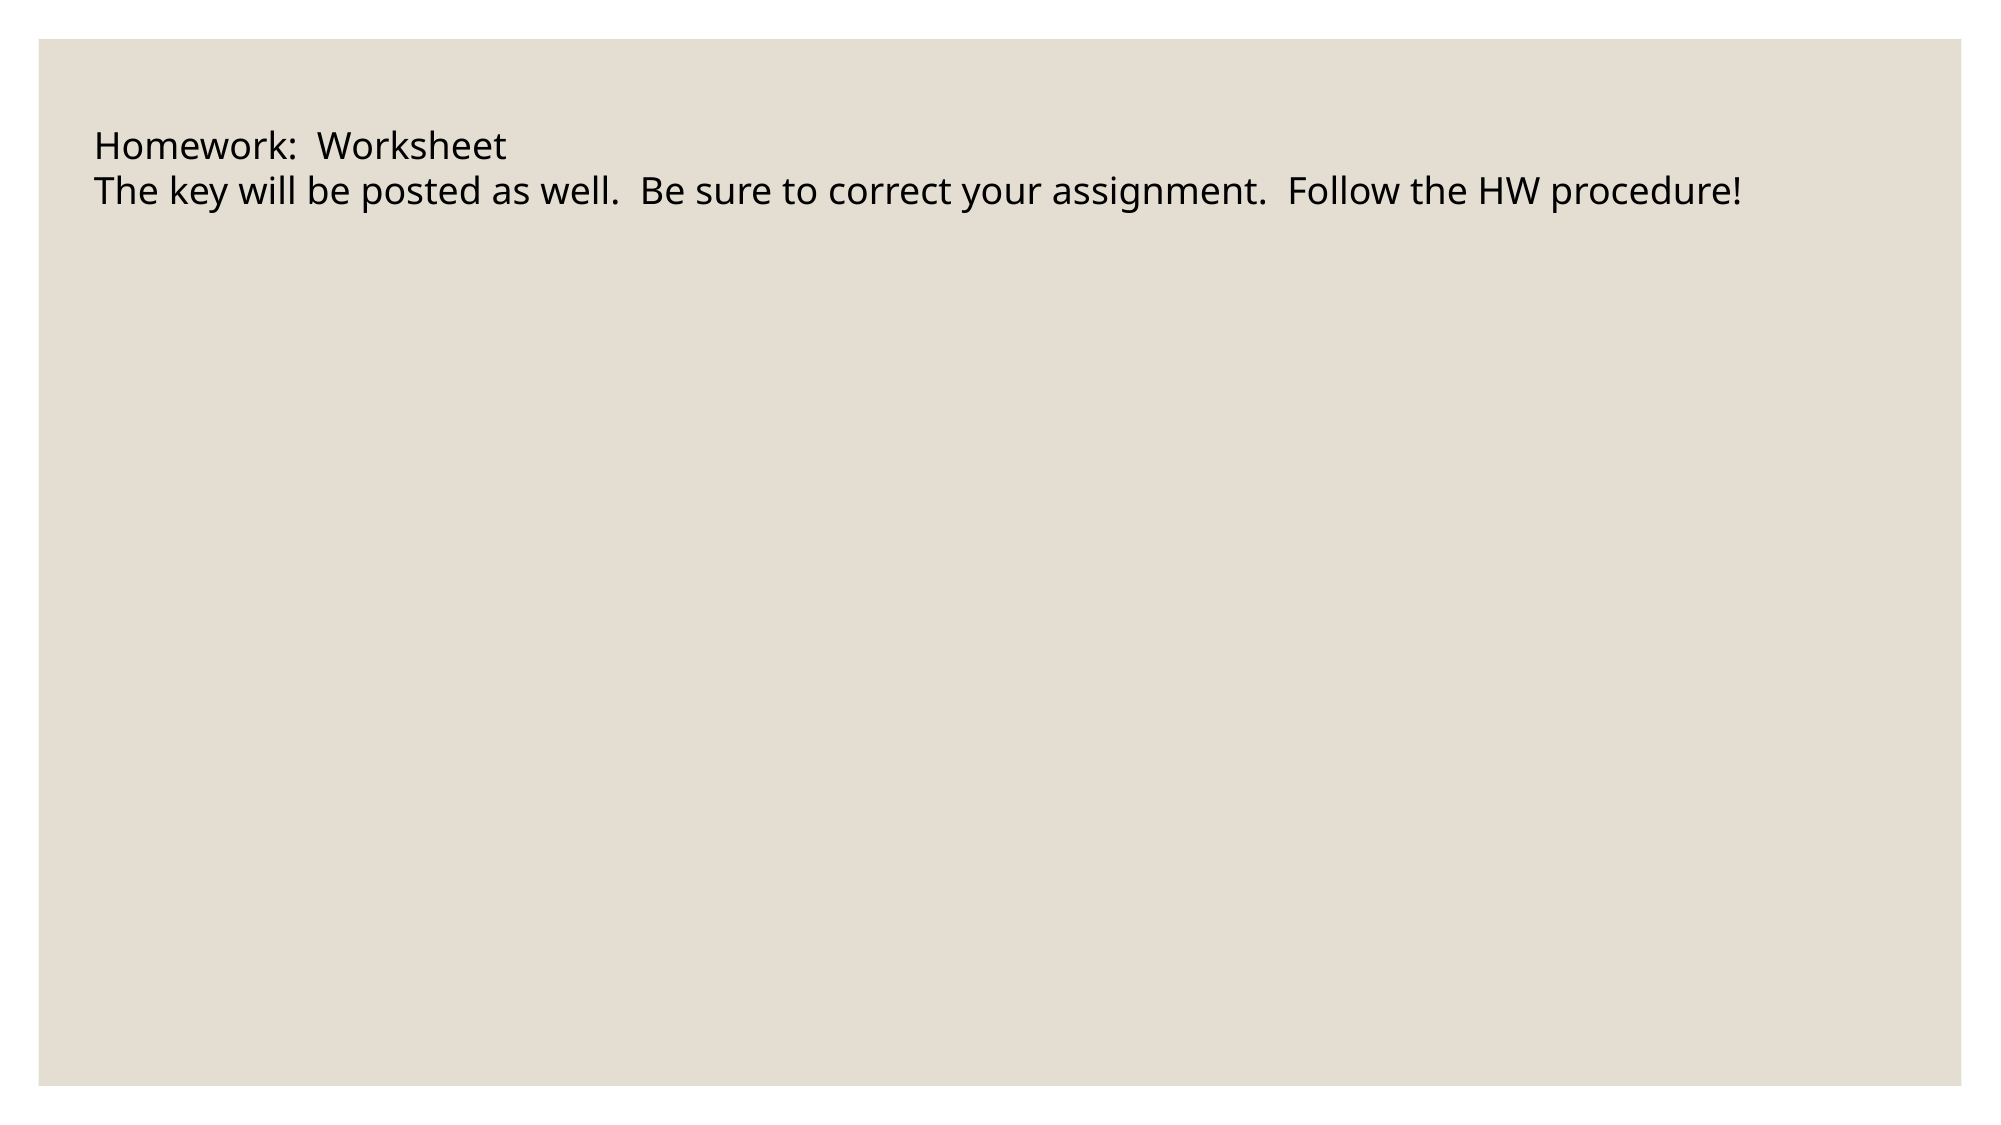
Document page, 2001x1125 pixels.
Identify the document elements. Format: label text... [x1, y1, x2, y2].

text_box Homework: Worksheet The key will be posted as well. Be sure to correct your assignment. Follow the HW procedure! [79, 114, 1842, 220]
